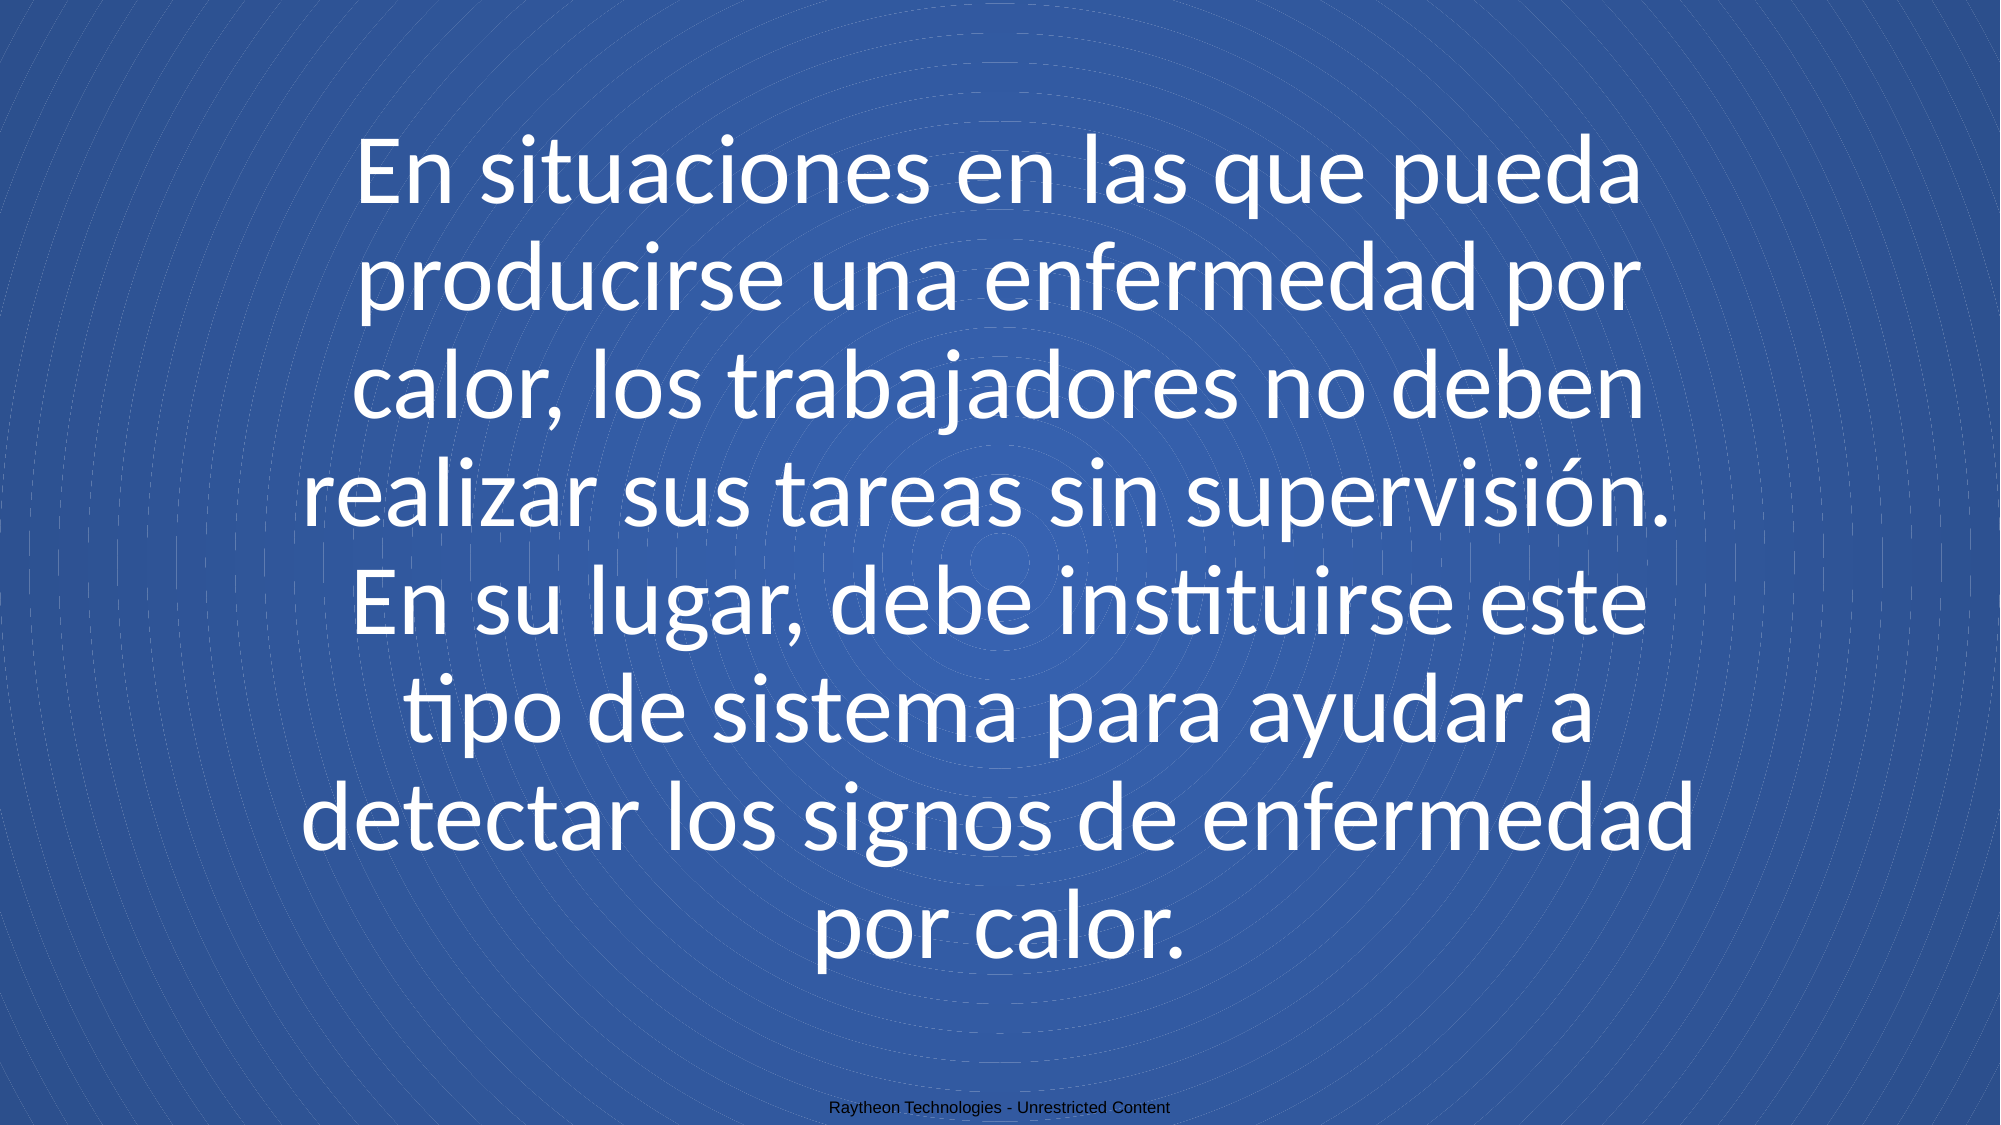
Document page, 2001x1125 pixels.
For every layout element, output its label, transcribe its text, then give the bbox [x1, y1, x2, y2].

text_box Raytheon Technologies - Unrestricted Content [814, 1089, 1186, 1125]
title En situaciones en las que pueda producirse una enfermedad por calor, los trabajadores no deben realizar sus tareas sin supervisión. En su lugar, debe instituirse este tipo de sistema para ayudar a detectar los signos de enfermedad por calor. [285, 109, 1715, 1009]
